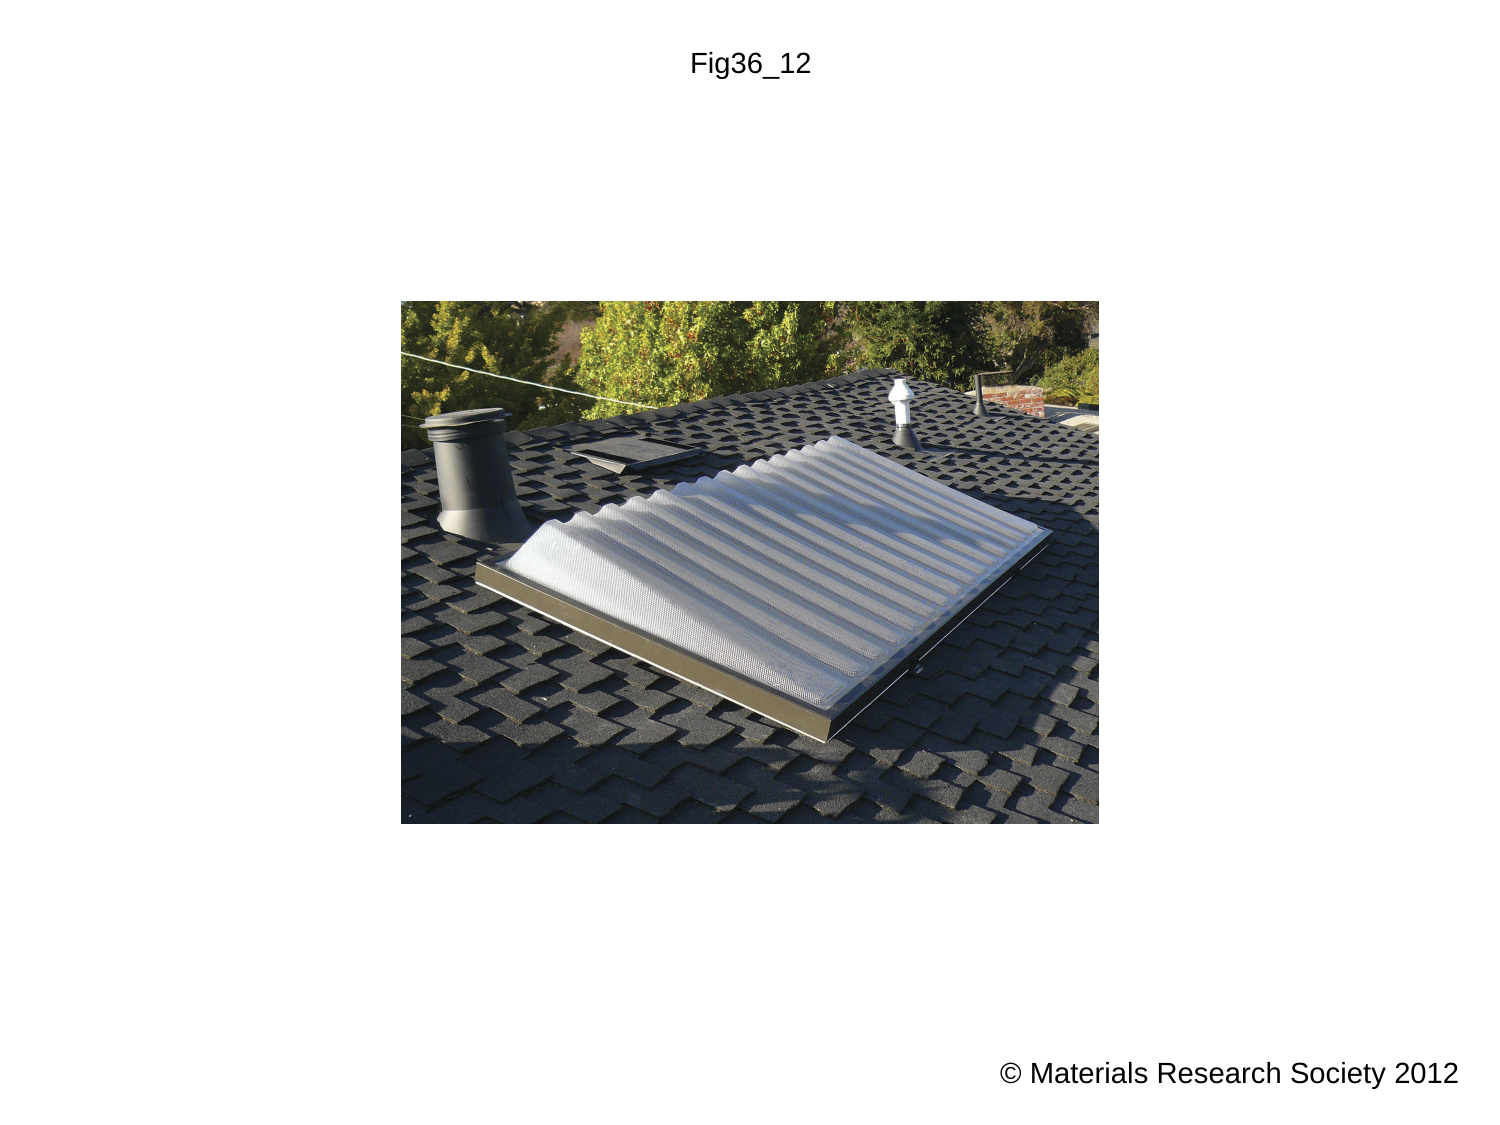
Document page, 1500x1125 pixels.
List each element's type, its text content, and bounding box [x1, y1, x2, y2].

picture [401, 300, 1099, 824]
text_box Fig36_12 [675, 37, 827, 88]
footer © Materials Research Society 2012 [562, 1046, 1476, 1125]
